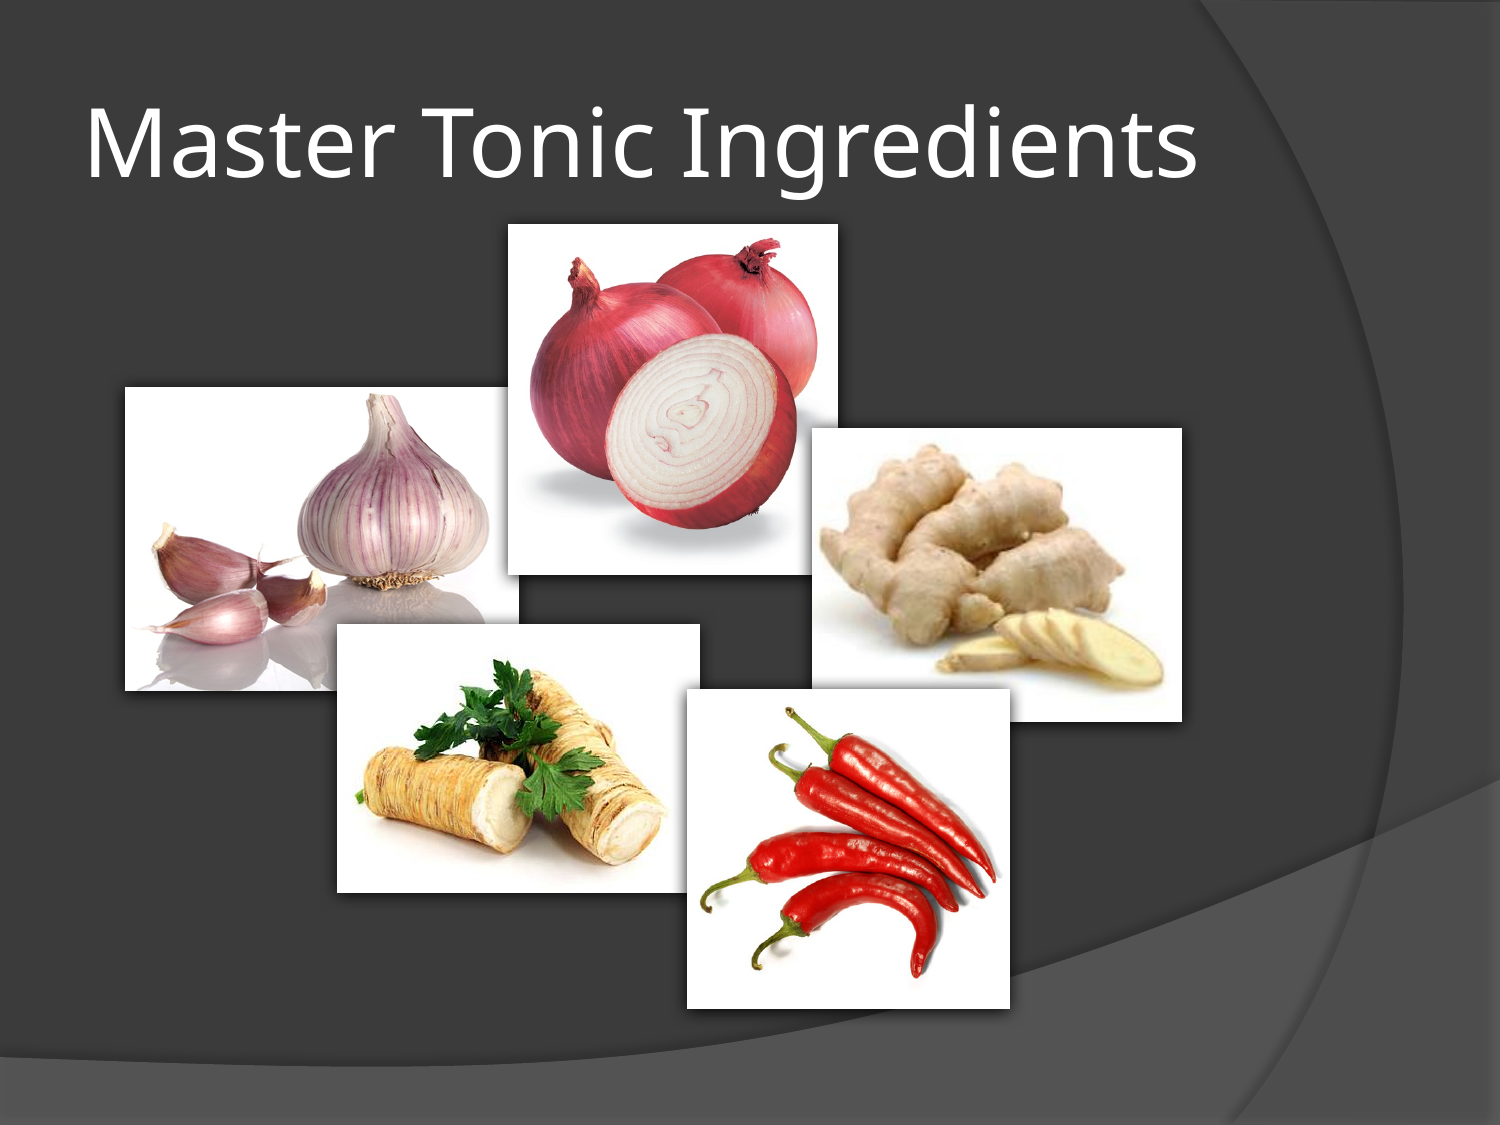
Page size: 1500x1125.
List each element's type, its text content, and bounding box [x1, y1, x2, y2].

title Master Tonic Ingredients [75, 45, 1300, 233]
picture [337, 624, 700, 893]
picture [812, 427, 1182, 723]
picture [687, 689, 1010, 1009]
picture [508, 224, 838, 576]
picture [124, 387, 519, 691]
